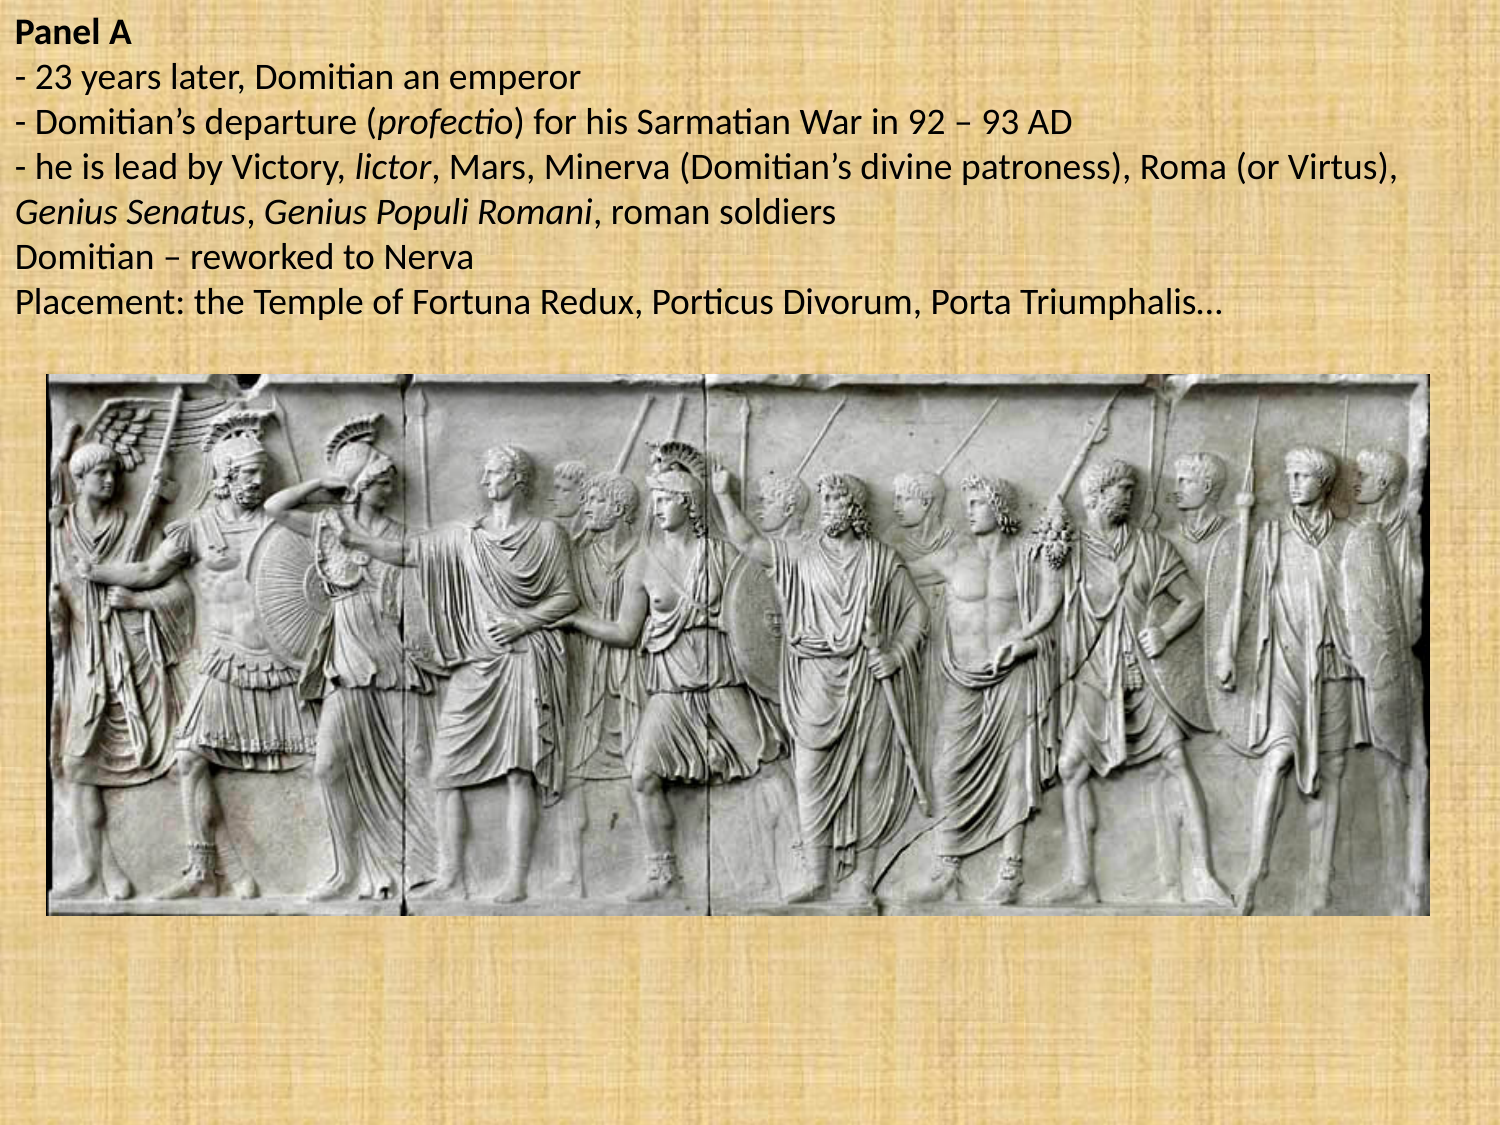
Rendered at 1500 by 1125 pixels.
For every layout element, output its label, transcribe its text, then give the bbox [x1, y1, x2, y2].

picture [0, 330, 1500, 1125]
text_box Panel A - 23 years later, Domitian an emperor - Domitian’s departure (profectio) for his Sarmatian War in 92 – 93 AD - he is lead by Victory, lictor, Mars, Minerva (Domitian’s divine patroness), Roma (or Virtus), Genius Senatus, Genius Populi Romani, roman soldiers Domitian – reworked to Nerva Placement: the Temple of Fortuna Redux, Porticus Divorum, Porta Triumphalis… [0, 0, 1500, 330]
